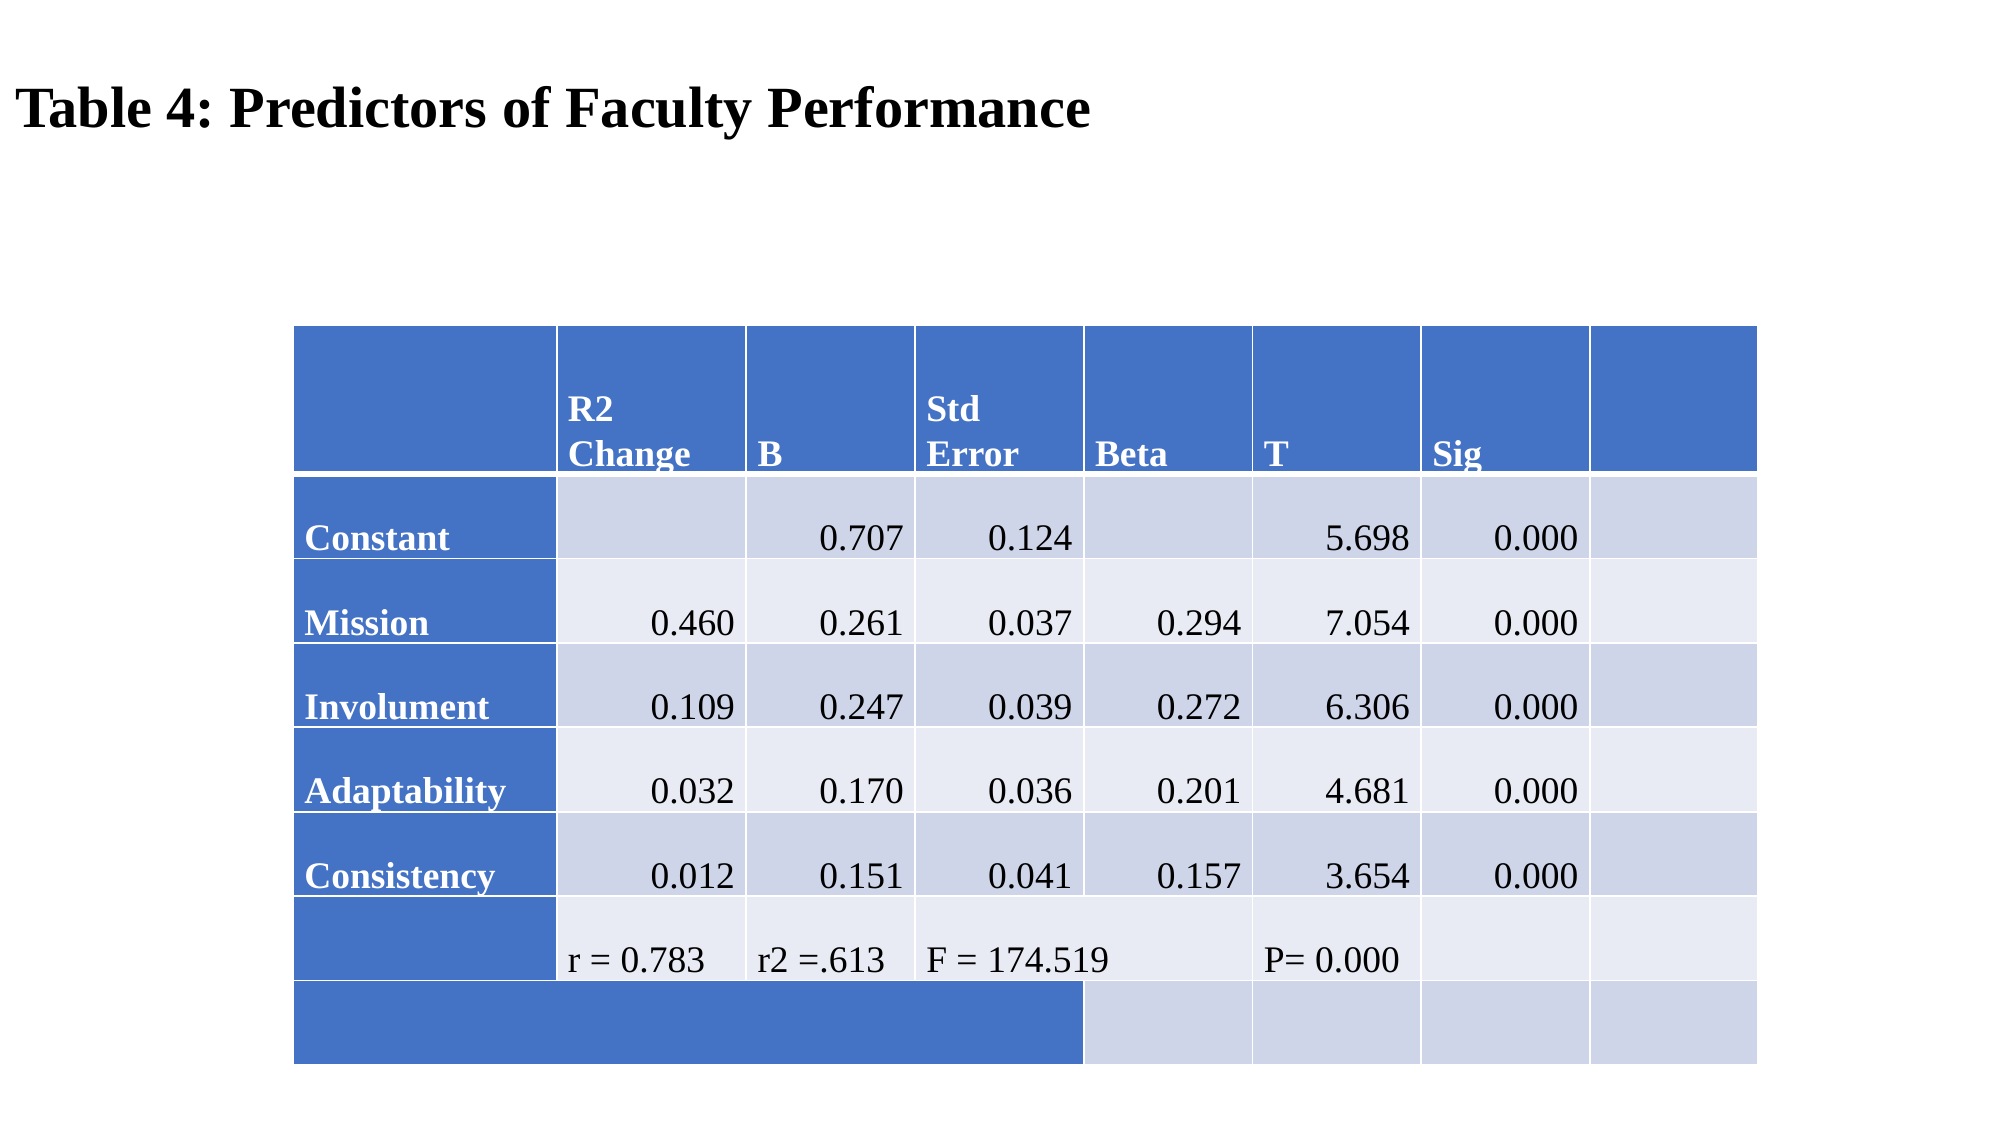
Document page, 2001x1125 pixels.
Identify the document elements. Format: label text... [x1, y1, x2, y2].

table_cell Constant [294, 477, 556, 558]
table_cell 0.170 [747, 728, 914, 811]
table_cell 0.032 [558, 728, 745, 811]
table_cell 3.654 [1253, 813, 1420, 895]
table_cell 0.201 [1085, 728, 1252, 811]
table_cell Mission [294, 559, 556, 642]
table_cell 0.707 [747, 477, 914, 558]
table_cell 0.000 [1422, 644, 1589, 726]
table_header Sig [1422, 326, 1589, 471]
table_cell [1591, 897, 1757, 980]
table_cell 0.012 [558, 813, 745, 895]
table_cell [558, 477, 745, 558]
table_cell 0.460 [558, 559, 745, 642]
title Table 4: Predictors of Faculty Performance [0, 0, 1725, 218]
table_cell 0.037 [916, 559, 1083, 642]
table_cell Consistency [294, 813, 556, 895]
table_cell 4.681 [1253, 728, 1420, 811]
table_cell 5.698 [1253, 477, 1420, 558]
table_header T [1253, 326, 1420, 471]
table_cell 0.000 [1422, 813, 1589, 895]
table_cell 0.294 [1085, 559, 1252, 642]
table_cell 0.109 [558, 644, 745, 726]
table_cell 0.272 [1085, 644, 1252, 726]
table_cell [1253, 981, 1420, 1064]
table_cell 0.039 [916, 644, 1083, 726]
table_cell [1422, 981, 1589, 1064]
table_header R2 Change [558, 326, 745, 471]
table_cell [1591, 728, 1757, 811]
table_cell 0.151 [747, 813, 914, 895]
table_cell [1085, 981, 1252, 1064]
table_cell 0.036 [916, 728, 1083, 811]
table_header Std Error [916, 326, 1083, 471]
table_cell Involument [294, 644, 556, 726]
table_cell r = 0.783 [558, 897, 745, 980]
table_cell 6.306 [1253, 644, 1420, 726]
table_cell r2 =.613 [747, 897, 914, 980]
table_cell [1591, 644, 1757, 726]
table_cell 0.000 [1422, 477, 1589, 558]
table_header B [747, 326, 914, 471]
table_cell 0.000 [1422, 559, 1589, 642]
table_cell 0.000 [1422, 728, 1589, 811]
table_header Beta [1085, 326, 1252, 471]
table_cell Adaptability [294, 728, 556, 811]
table_cell 0.261 [747, 559, 914, 642]
table_cell 0.124 [916, 477, 1083, 558]
table_cell 0.041 [916, 813, 1083, 895]
table_cell [294, 897, 556, 980]
table_cell 7.054 [1253, 559, 1420, 642]
table_cell 0.247 [747, 644, 914, 726]
table_cell [1591, 813, 1757, 895]
table_cell [1591, 477, 1757, 558]
table_cell P= 0.000 [1253, 897, 1420, 980]
table_cell 0.157 [1085, 813, 1252, 895]
table_cell [1085, 477, 1252, 558]
table_cell [1591, 559, 1757, 642]
table_header [1591, 326, 1757, 471]
table_header [294, 326, 556, 471]
table_cell [1591, 981, 1757, 1064]
table_cell [294, 981, 1083, 1064]
table_cell F = 174.519 [916, 897, 1252, 980]
table_cell [1422, 897, 1589, 980]
